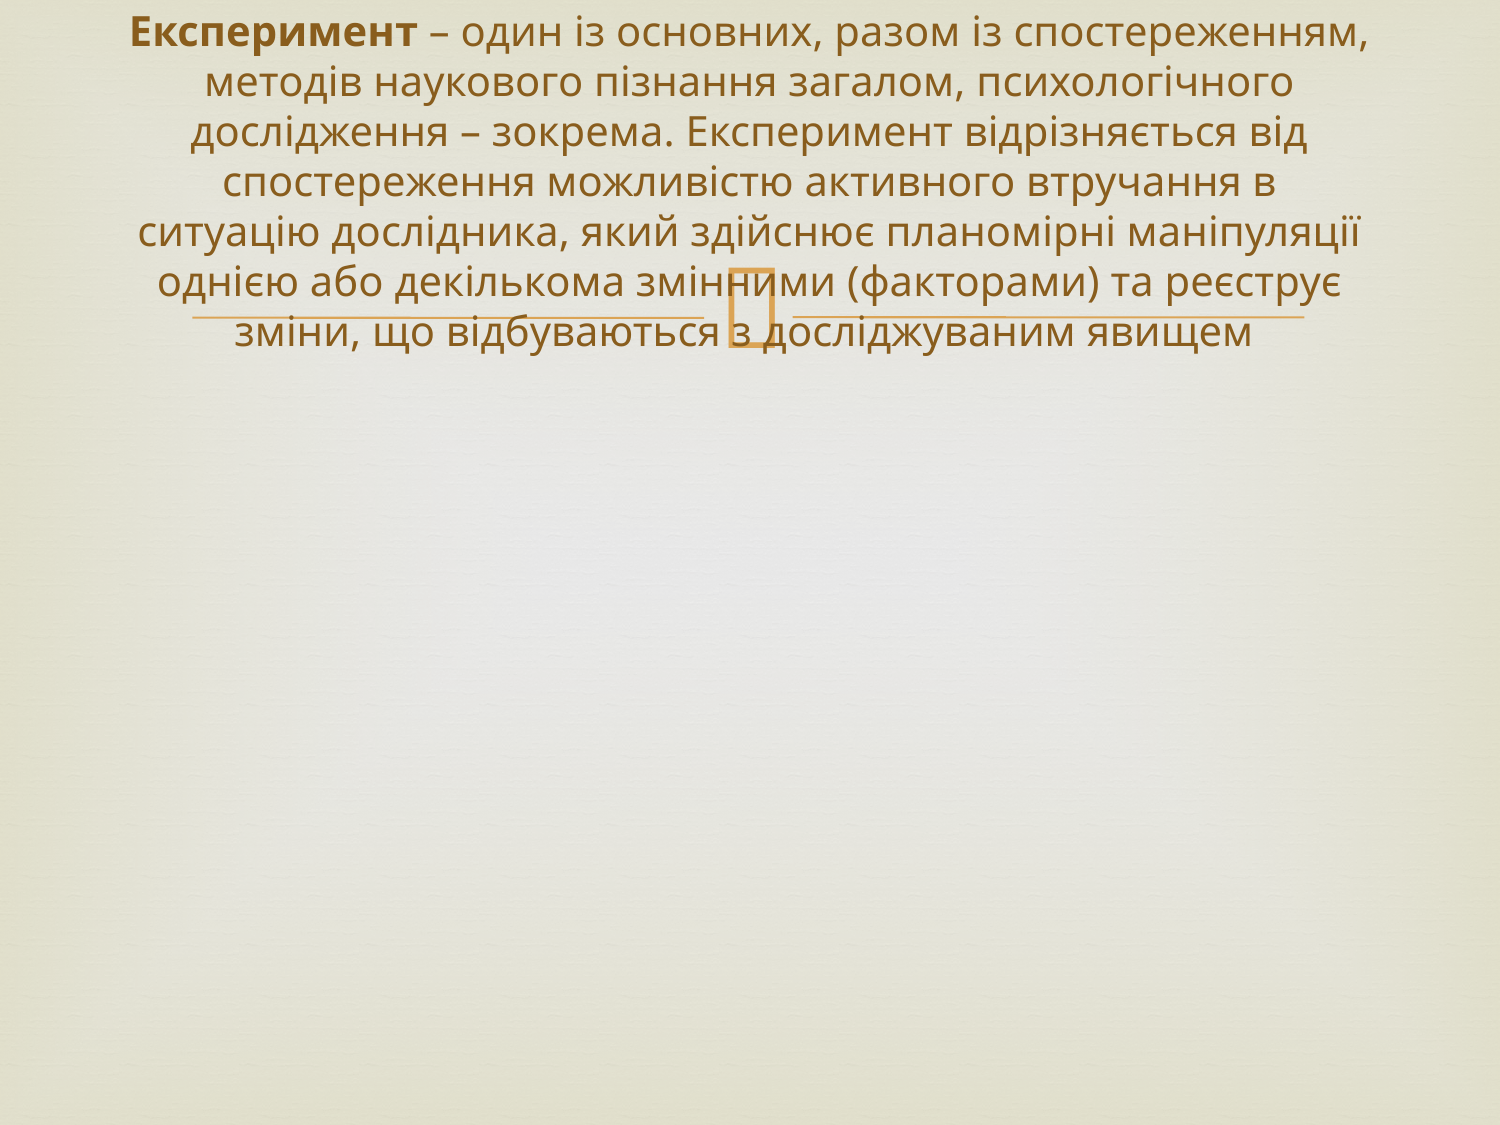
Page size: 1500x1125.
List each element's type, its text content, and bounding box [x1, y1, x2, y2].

title Експеримент – один із основних, разом із спостереженням, методів наукового пізнання загалом, психологічного дослідження – зокрема. Експеримент відрізняється від спостереження можливістю активного втручання в ситуацію дослідника, який здійснює планомірні маніпуляції однією або декількома змінними (факторами) та реєструє зміни, що відбуваються з досліджуваним явищем [112, 93, 1386, 267]
